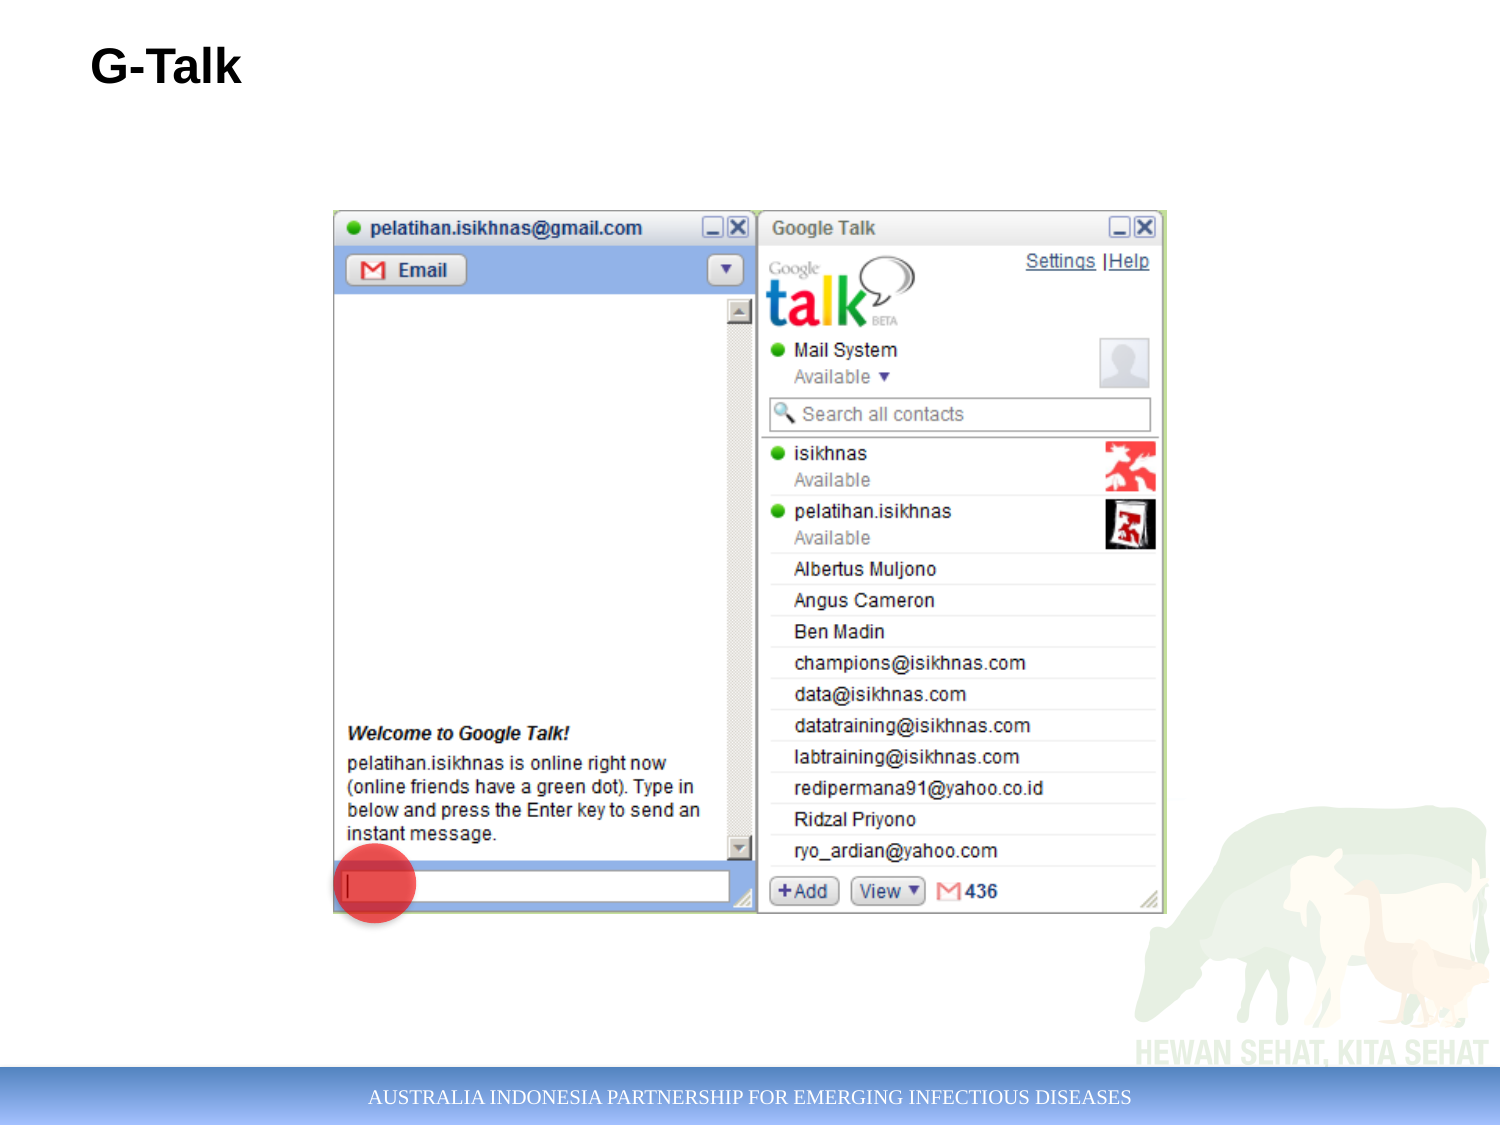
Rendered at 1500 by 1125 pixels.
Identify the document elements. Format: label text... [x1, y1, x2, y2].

list [75, 262, 1425, 1005]
title G-Talk [75, 0, 1425, 128]
picture [333, 210, 1167, 915]
